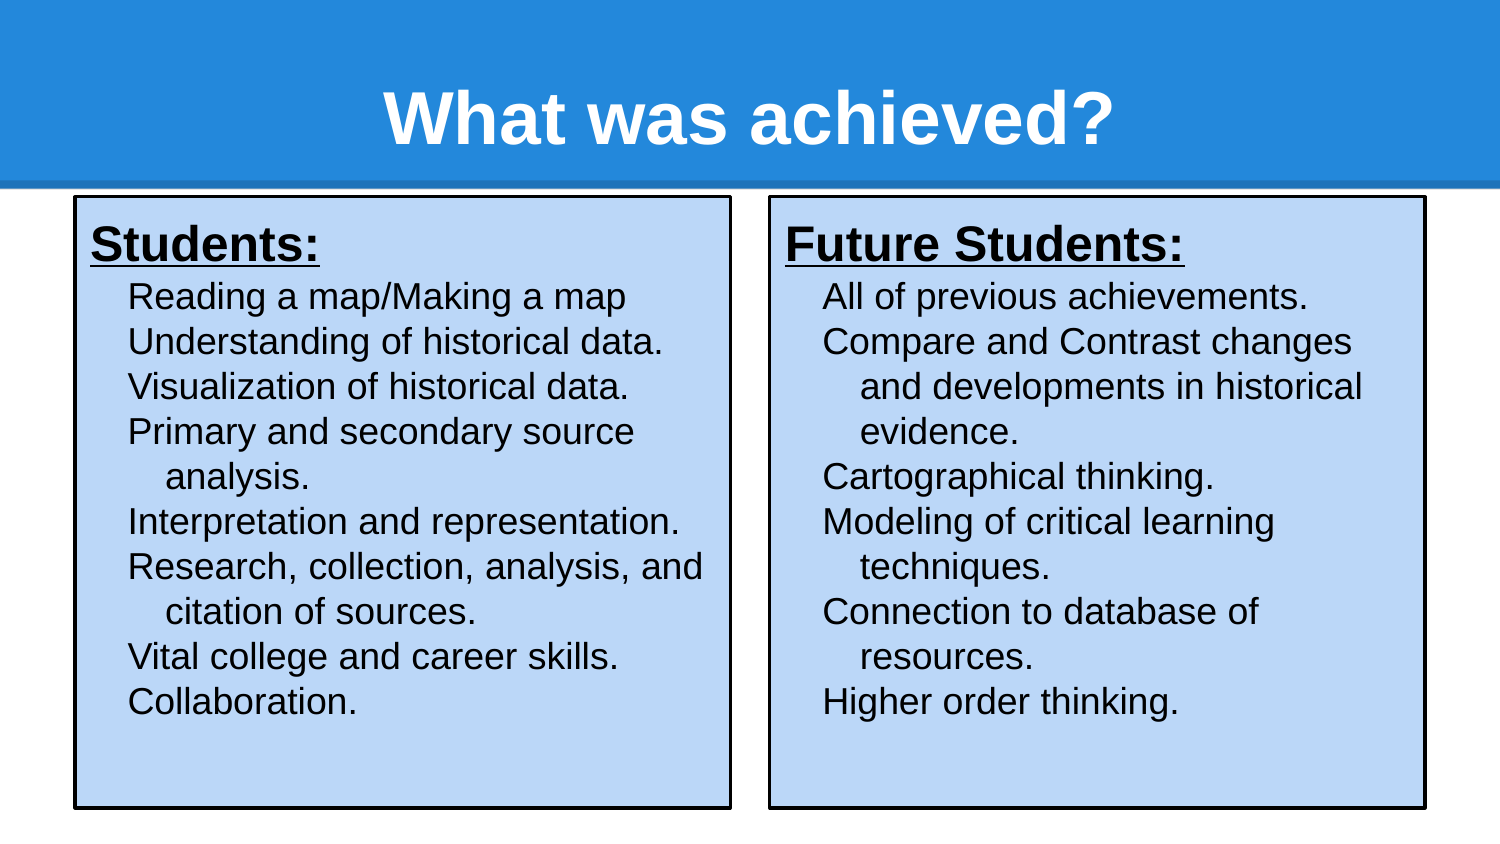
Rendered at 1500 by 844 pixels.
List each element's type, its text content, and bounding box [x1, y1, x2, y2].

list Students: Reading a map/Making a map Understanding of historical data. Visualization of historical data. Primary and secondary source analysis. Interpretation and representation. Research, collection, analysis, and citation of sources. Vital college and career skills. Collaboration. [75, 196, 731, 808]
title What was achieved? [75, 33, 1425, 175]
list Future Students: All of previous achievements. Compare and Contrast changes and developments in historical evidence. Cartographical thinking. Modeling of critical learning techniques. Connection to database of resources. Higher order thinking. [769, 196, 1425, 808]
